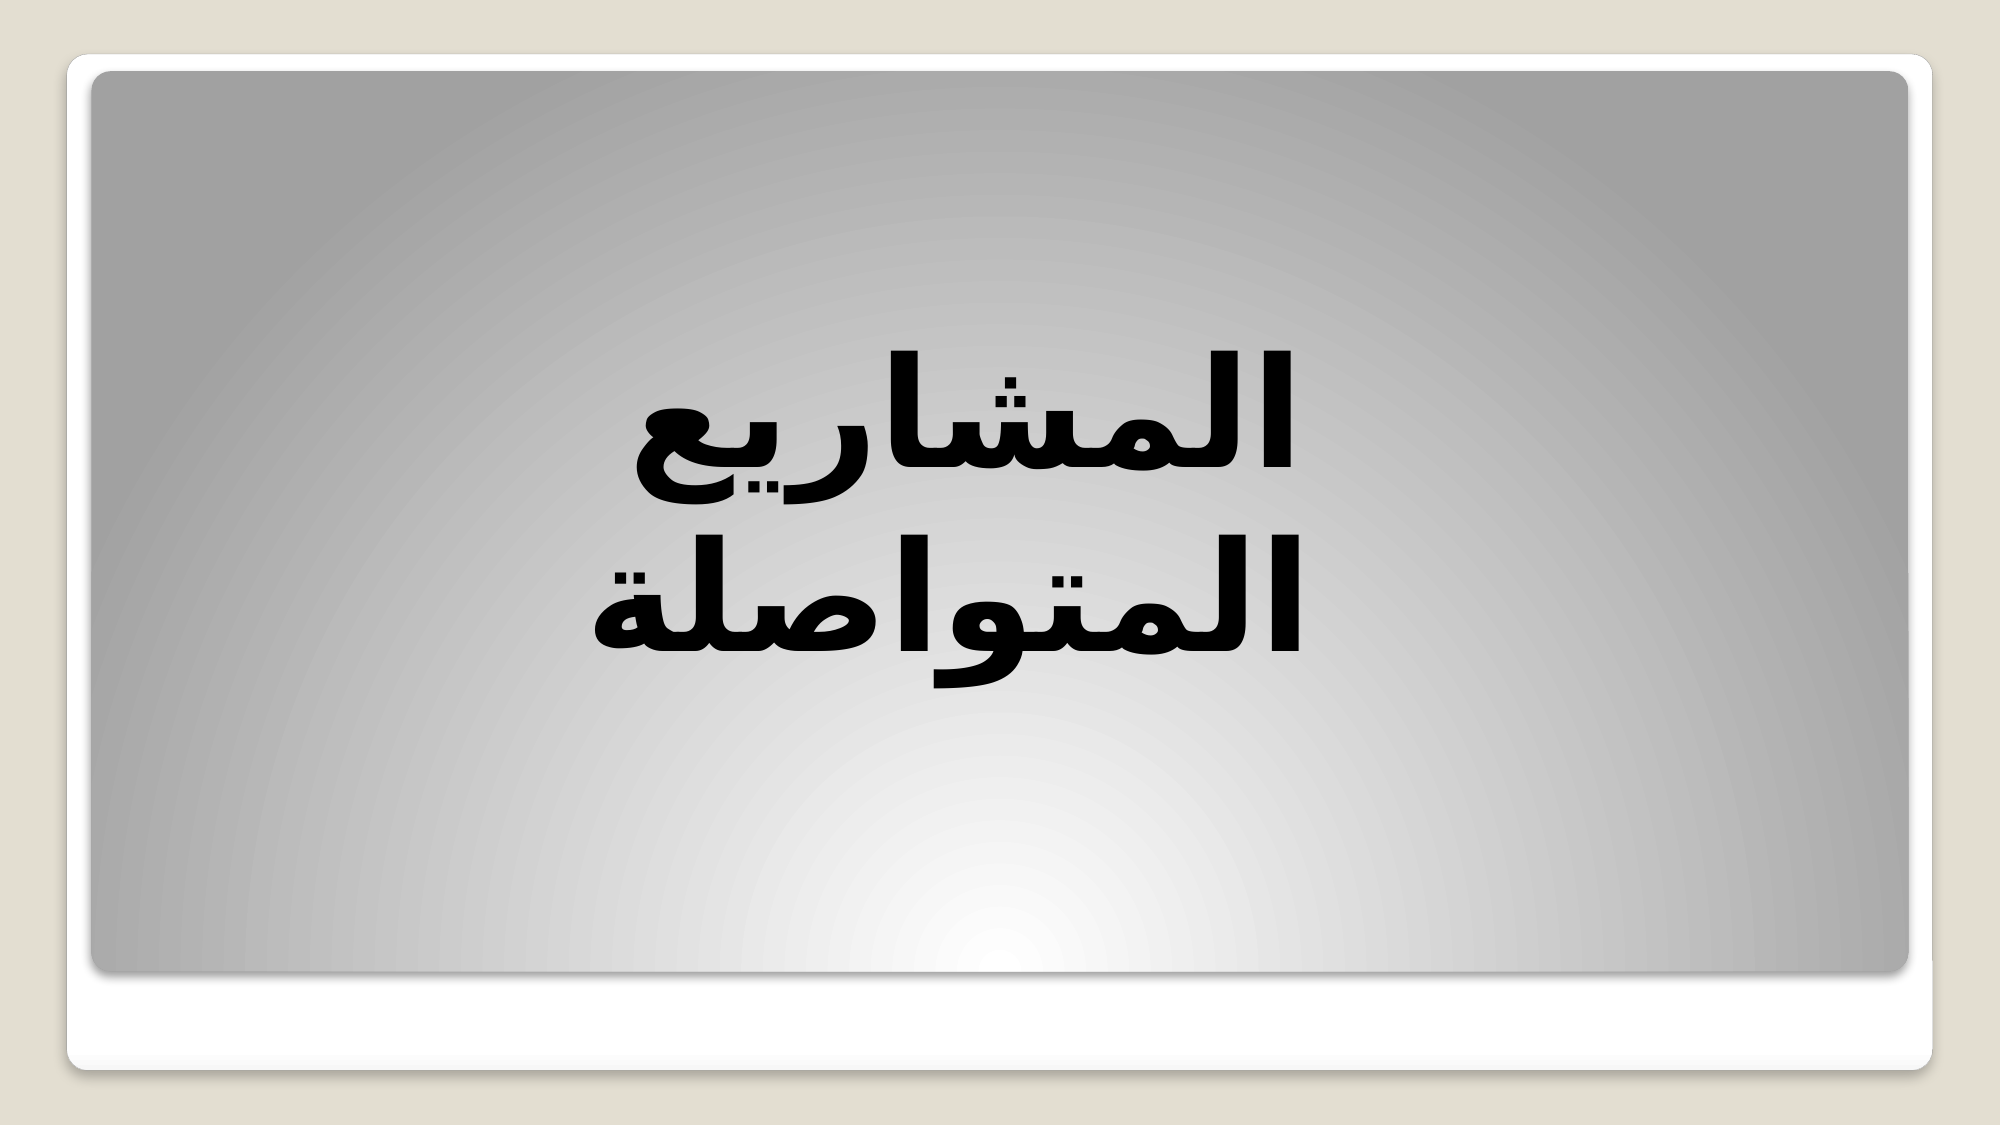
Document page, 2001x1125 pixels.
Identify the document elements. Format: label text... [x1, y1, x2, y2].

list المشاريع المتواصلة [420, 299, 1497, 695]
